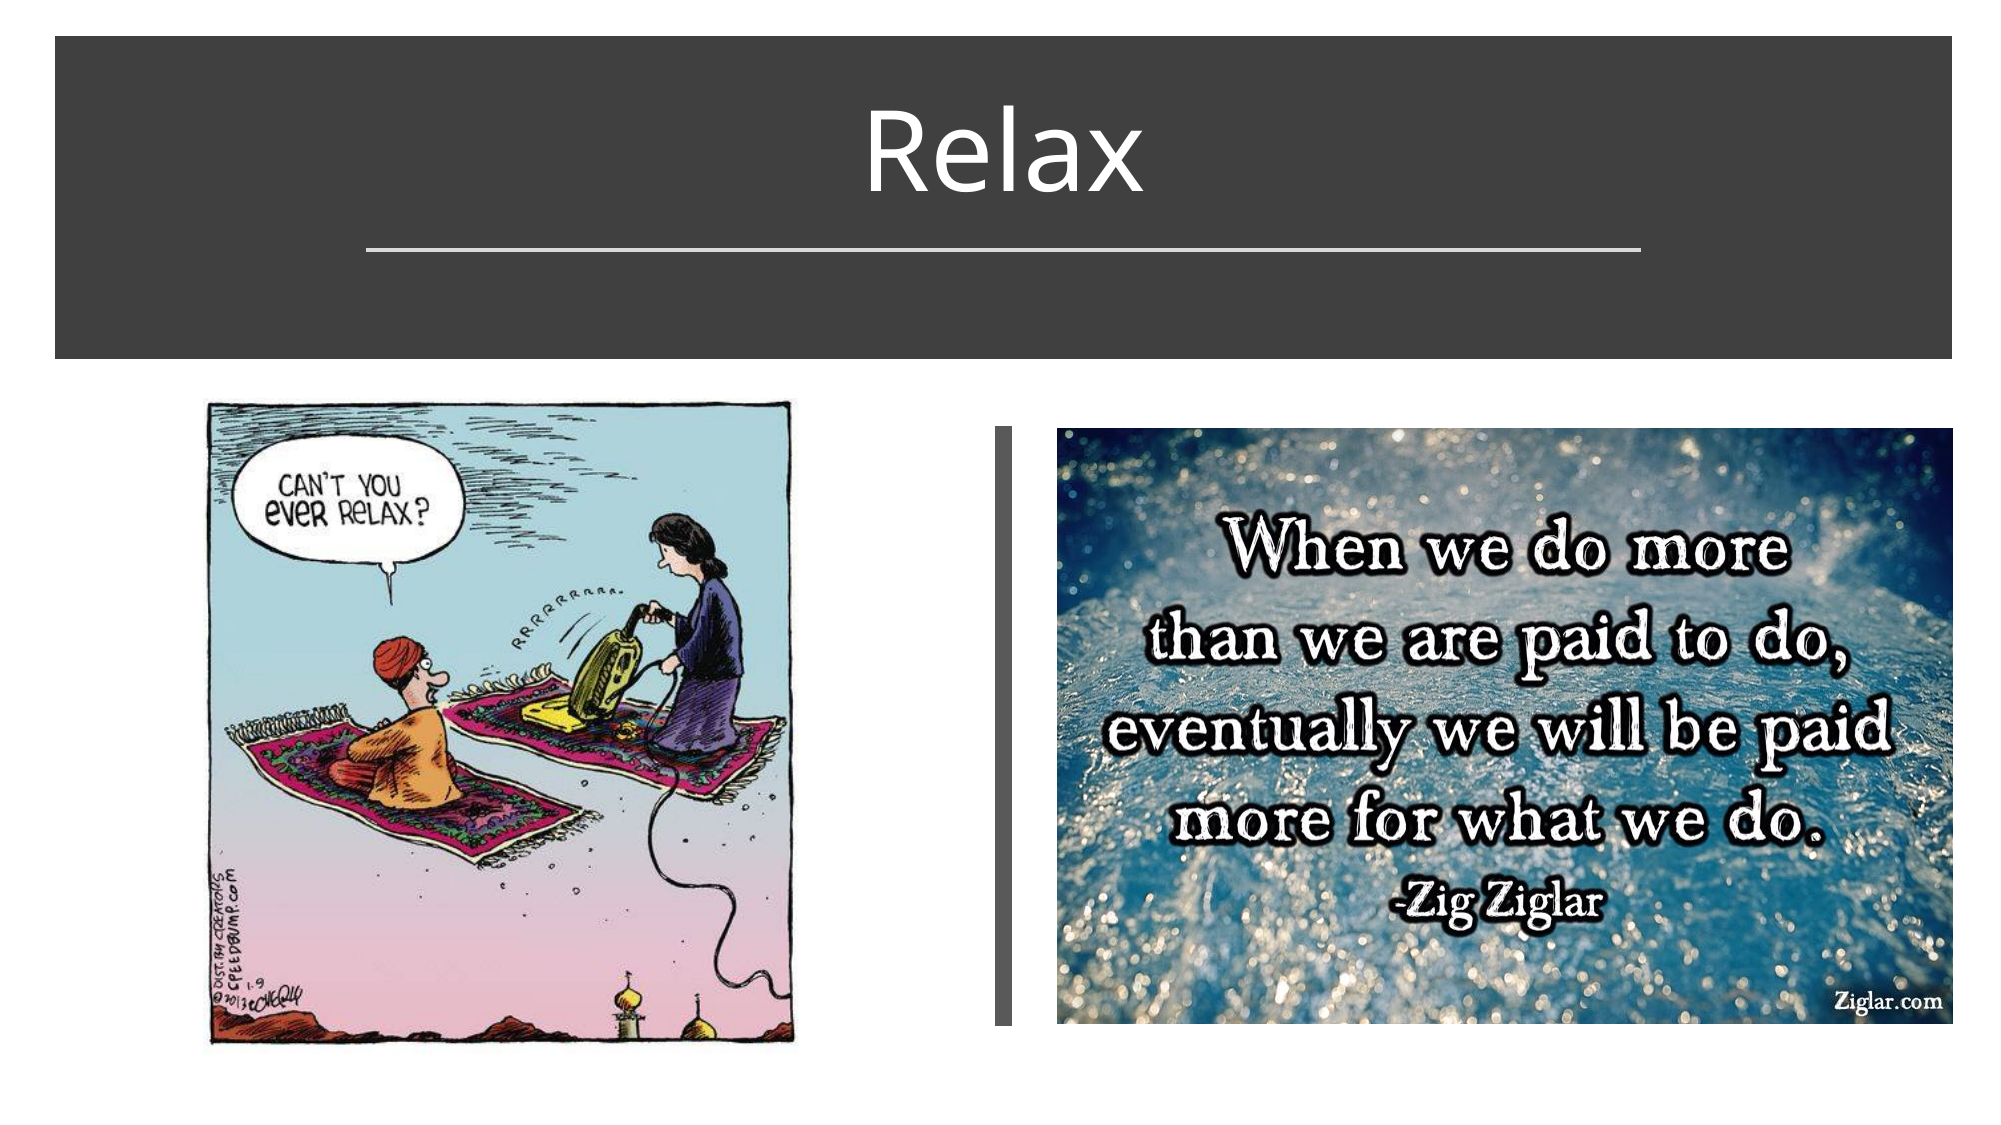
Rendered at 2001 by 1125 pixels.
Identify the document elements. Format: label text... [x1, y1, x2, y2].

title Relax [89, 71, 1917, 224]
text_box [64, 45, 1942, 350]
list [203, 398, 801, 1054]
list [1057, 428, 1953, 1024]
